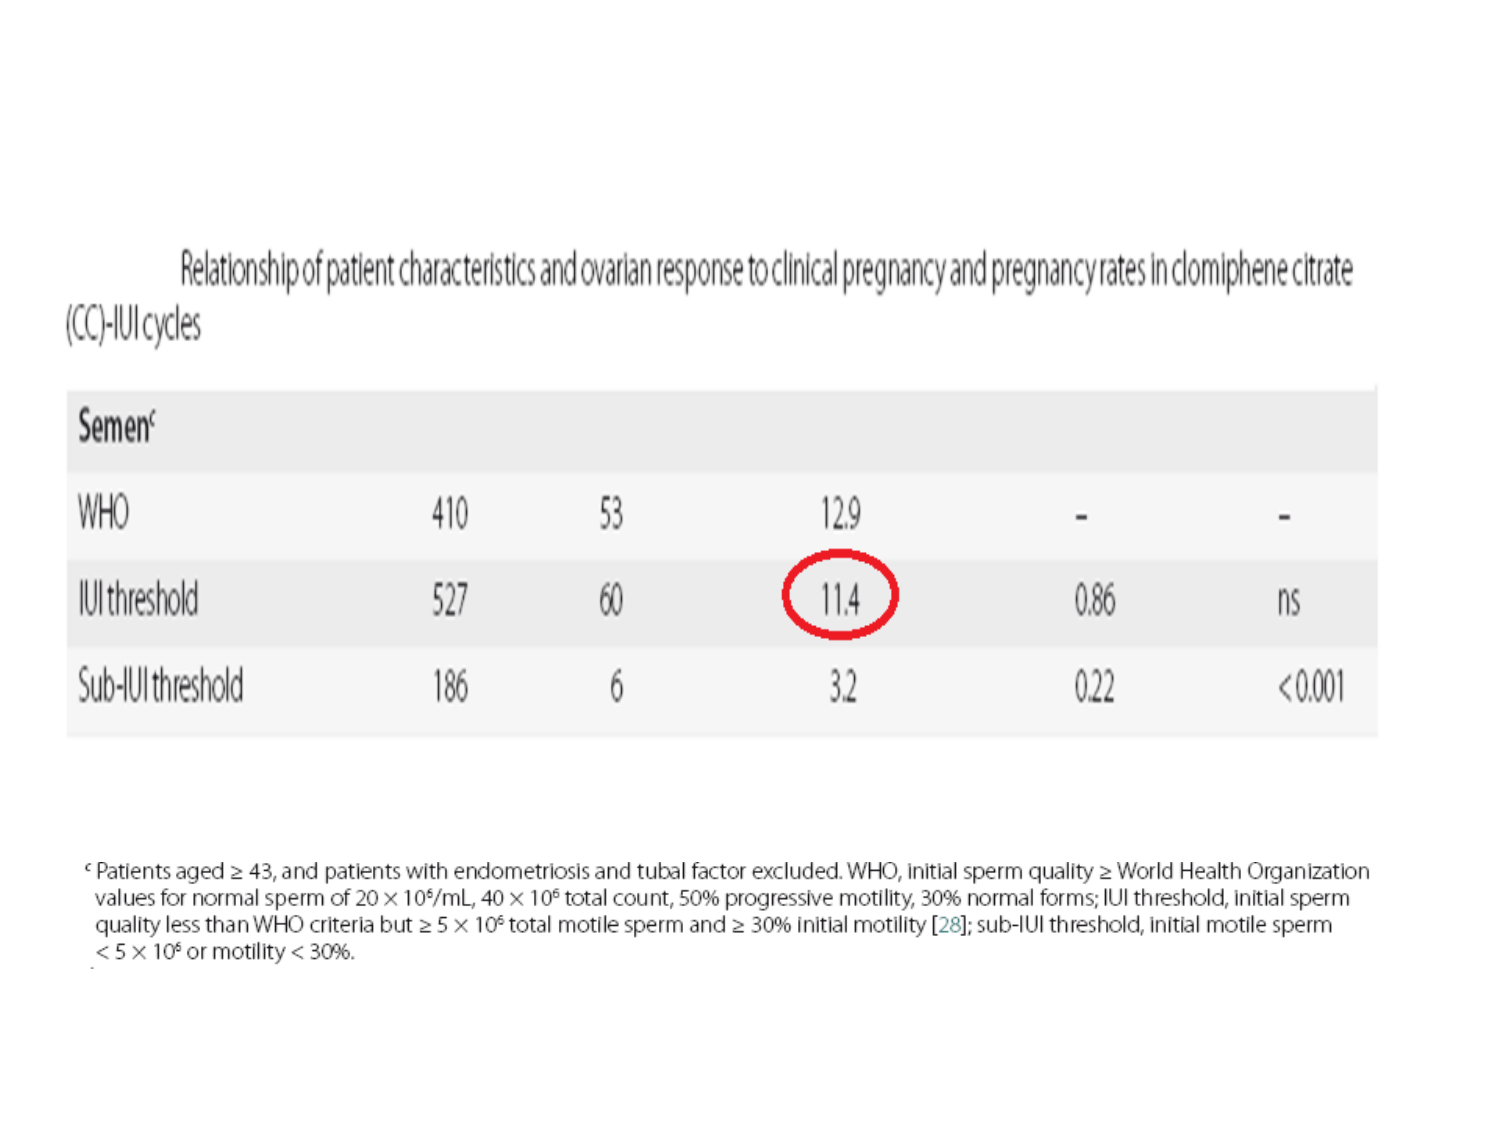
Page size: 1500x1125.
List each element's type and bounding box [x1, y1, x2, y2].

picture [74, 862, 1391, 969]
picture [50, 224, 1450, 816]
